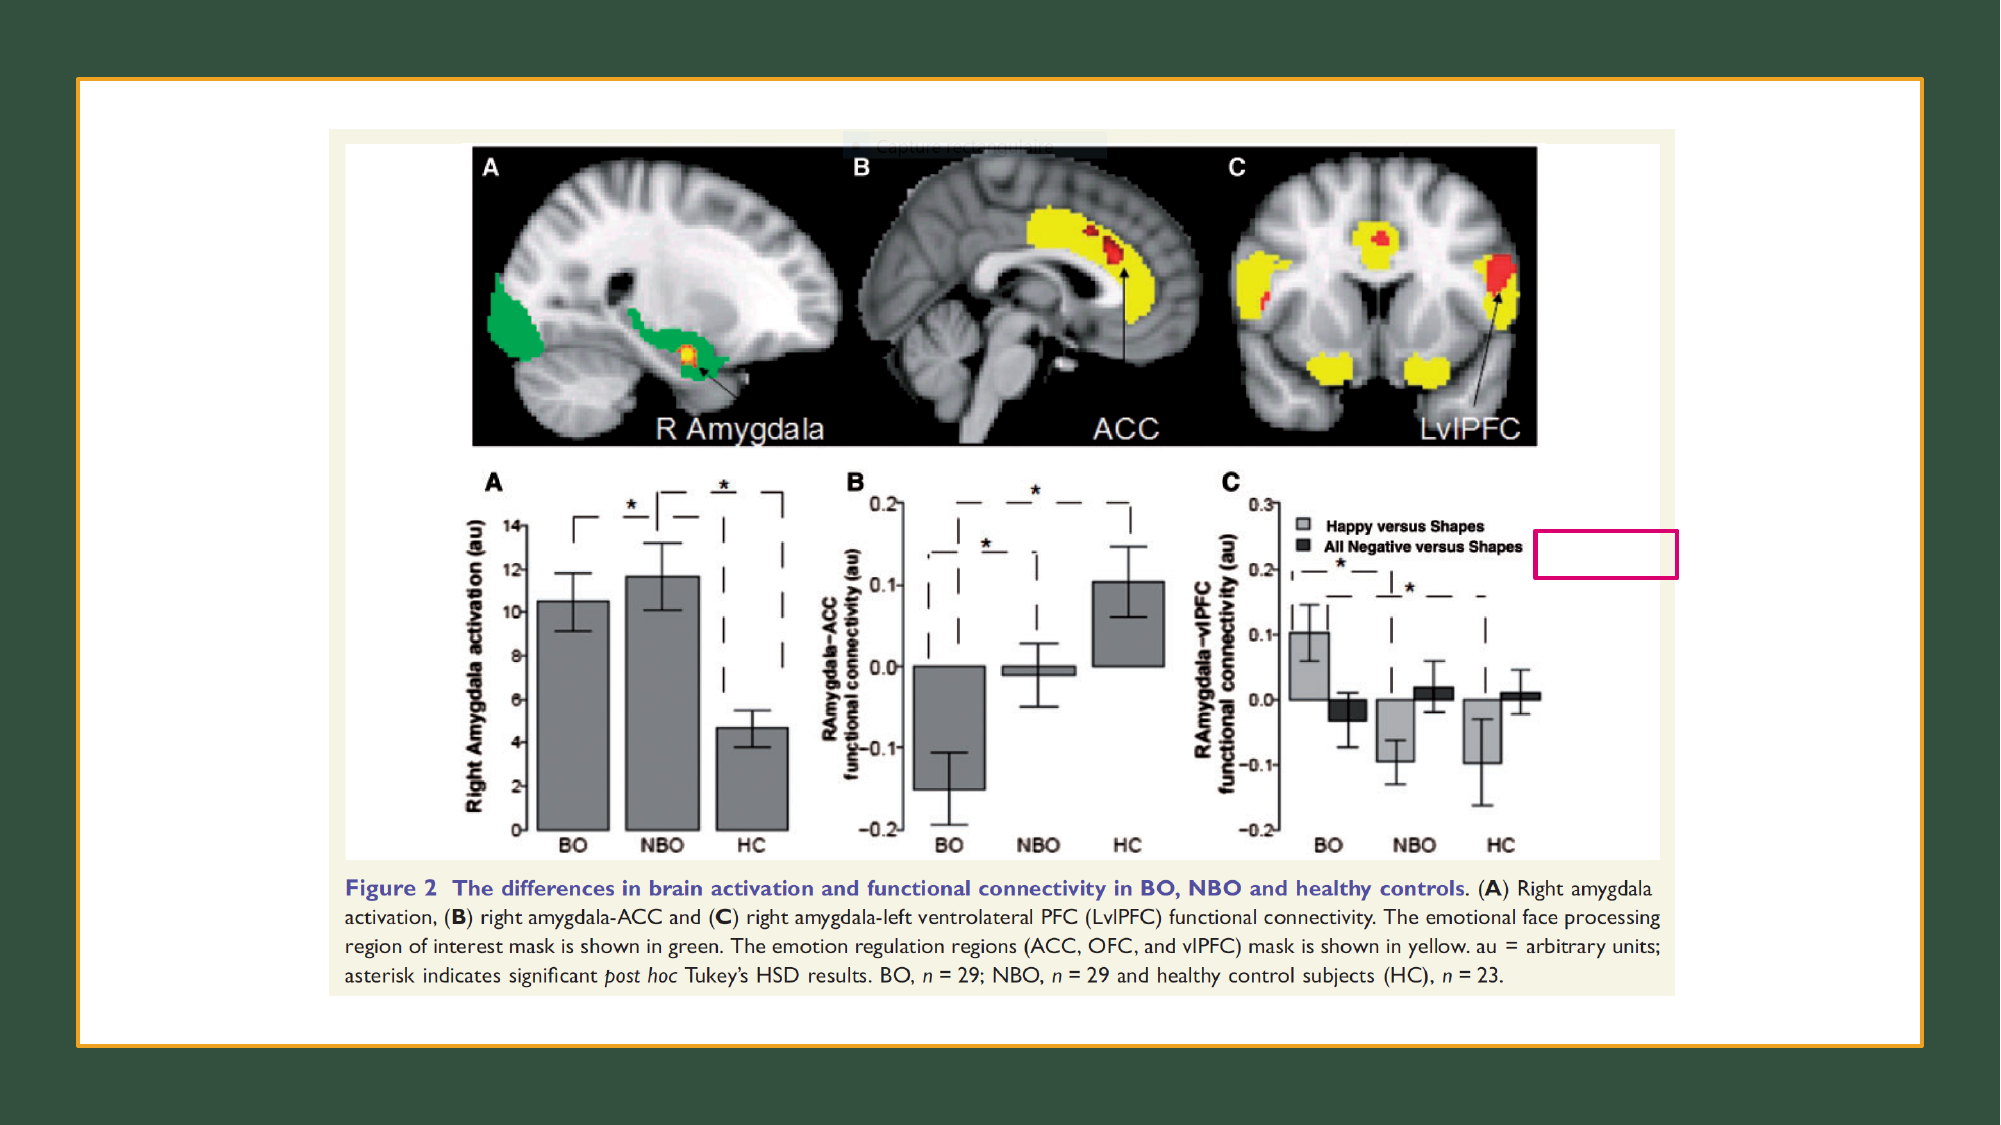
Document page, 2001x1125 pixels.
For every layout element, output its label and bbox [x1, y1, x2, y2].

picture [325, 128, 1675, 997]
text_box [0, 0, 2000, 1125]
text_box [77, 77, 1923, 1048]
